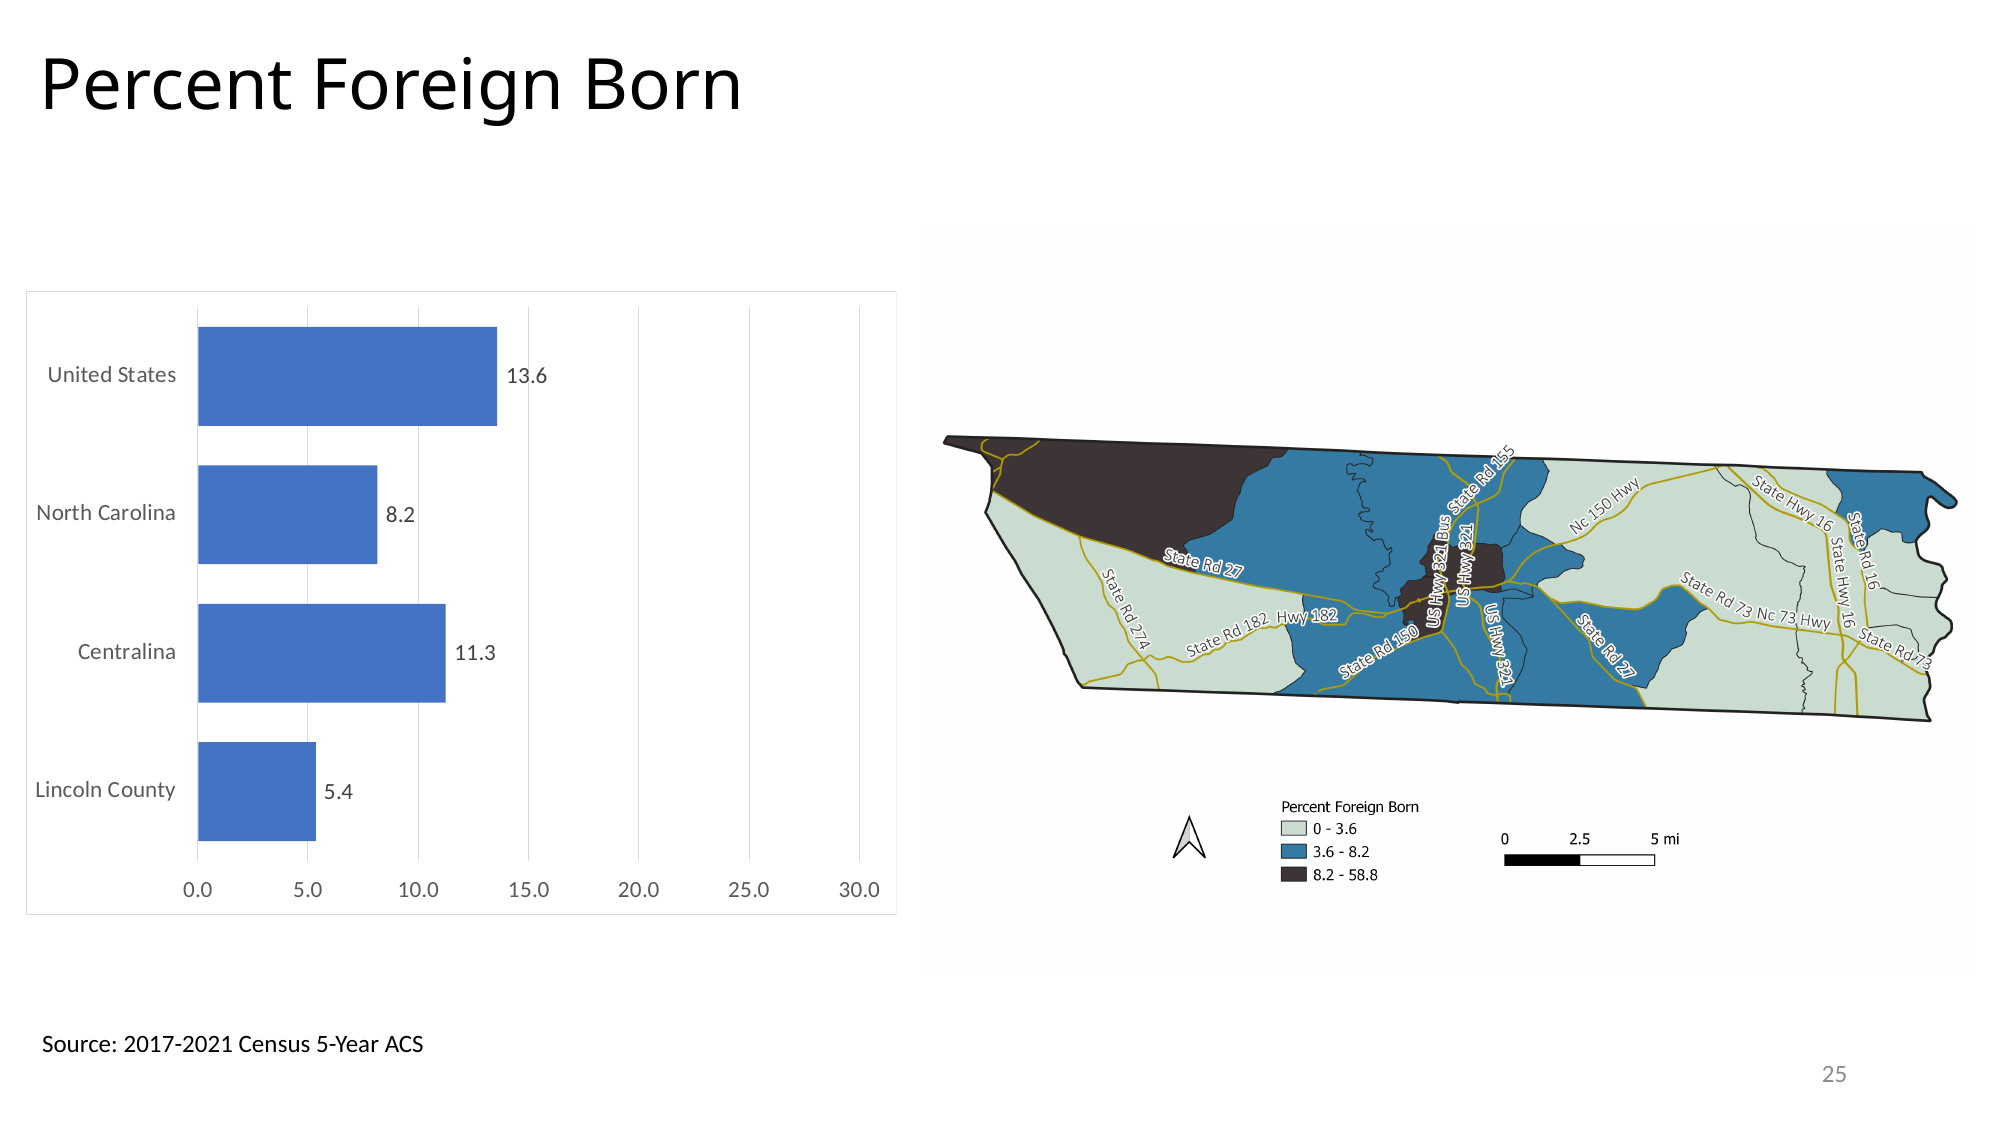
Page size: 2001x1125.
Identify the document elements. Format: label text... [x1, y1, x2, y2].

slide_number 25 [1412, 1042, 1863, 1103]
title Percent Foreign Born [24, 5, 1737, 169]
text_box Source: 2017-2021 Census 5-Year ACS [27, 1020, 440, 1065]
picture [924, 230, 1976, 974]
picture [25, 289, 897, 915]
